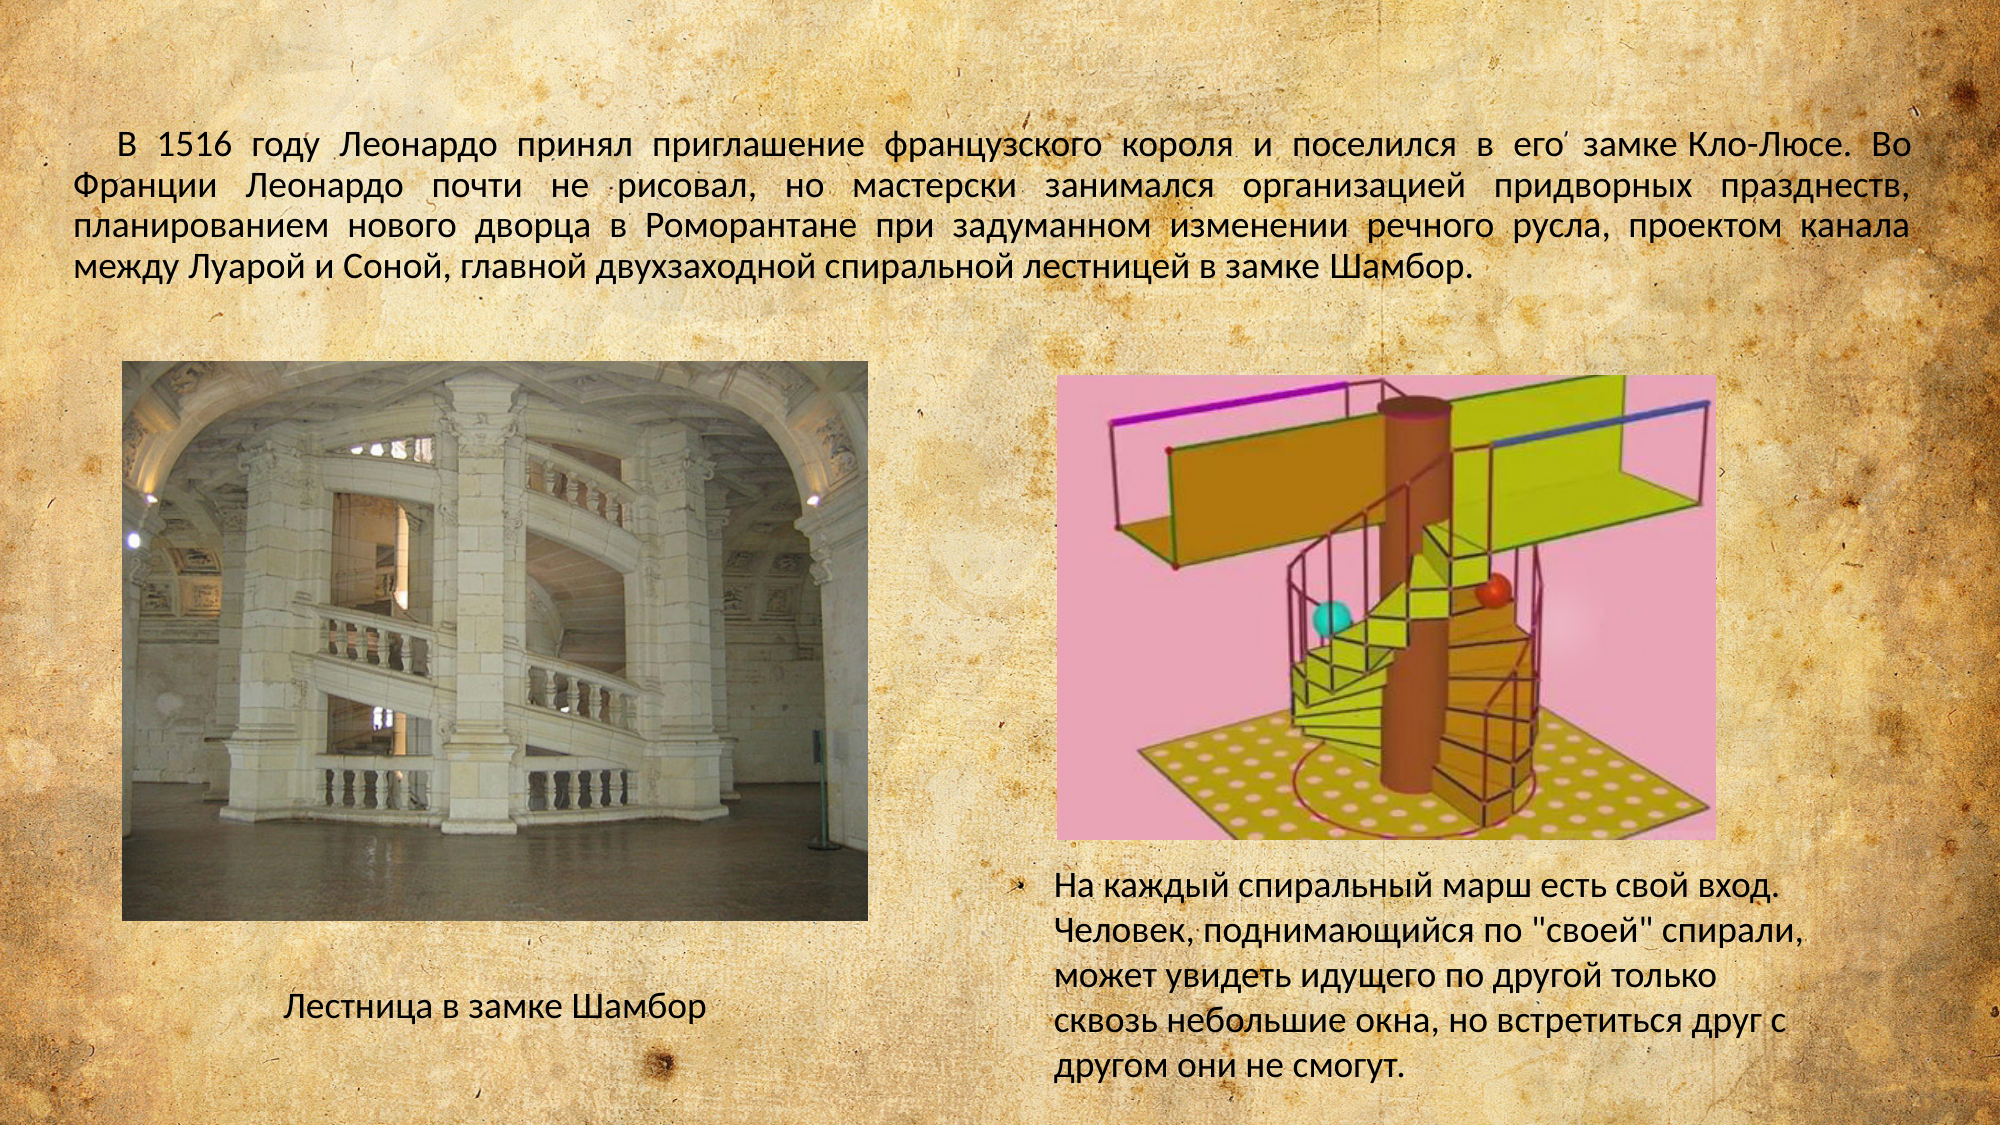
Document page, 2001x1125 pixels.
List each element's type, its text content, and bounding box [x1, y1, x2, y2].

subtitle В 1516 году Леонардо принял приглашение французского короля и поселился в его замке Кло-Люсе. Во Франции Леонардо почти не рисовал, но мастерски занимался организацией придворных празднеств, планированием нового дворца в Роморантане при задуманном изменении речного русла, проектом канала между Луарой и Соной, главной двухзаходной спиральной лестницей в замке Шамбор. [58, 116, 1927, 291]
text_box Лестница в замке Шамбор [122, 973, 868, 1034]
picture [0, 0, 2000, 1125]
text_box На каждый спиральный марш есть свой вход. Человек, поднимающийся по "своей" спирали, может увидеть идущего по другой только сквозь небольшие окна, но встретиться друг с другом они не смогут. [1038, 852, 1829, 1093]
